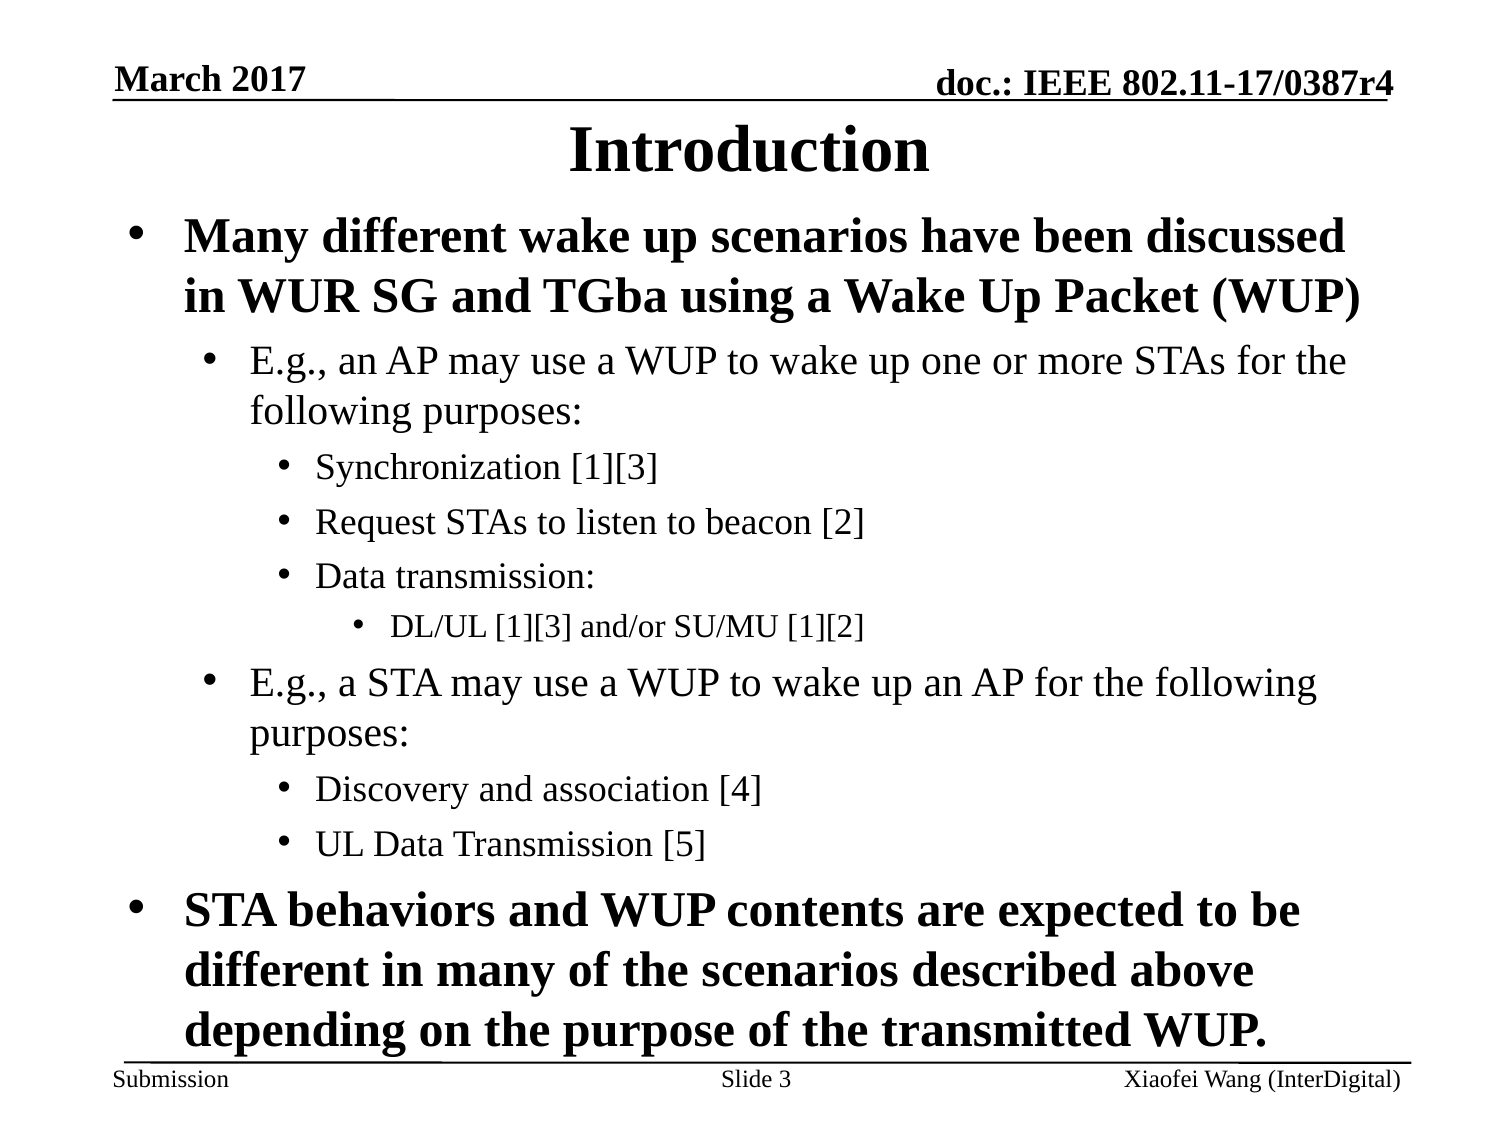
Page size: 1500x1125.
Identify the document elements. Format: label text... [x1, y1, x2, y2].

list Many different wake up scenarios have been discussed in WUR SG and TGba using a Wake Up Packet (WUP) E.g., an AP may use a WUP to wake up one or more STAs for the following purposes: Synchronization [1][3] Request STAs to listen to beacon [2] Data transmission: DL/UL [1][3] and/or SU/MU [1][2] E.g., a STA may use a WUP to wake up an AP for the following purposes: Discovery and association [4] UL Data Transmission [5] STA behaviors and WUP contents are expected to be different in many of the scenarios described above depending on the purpose of the transmitted WUP. [112, 194, 1388, 870]
slide_number Slide 3 [712, 1061, 800, 1123]
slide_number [114, 54, 423, 100]
title Introduction [112, 56, 1388, 194]
footer Xiaofei Wang (InterDigital) [878, 1061, 1402, 1093]
